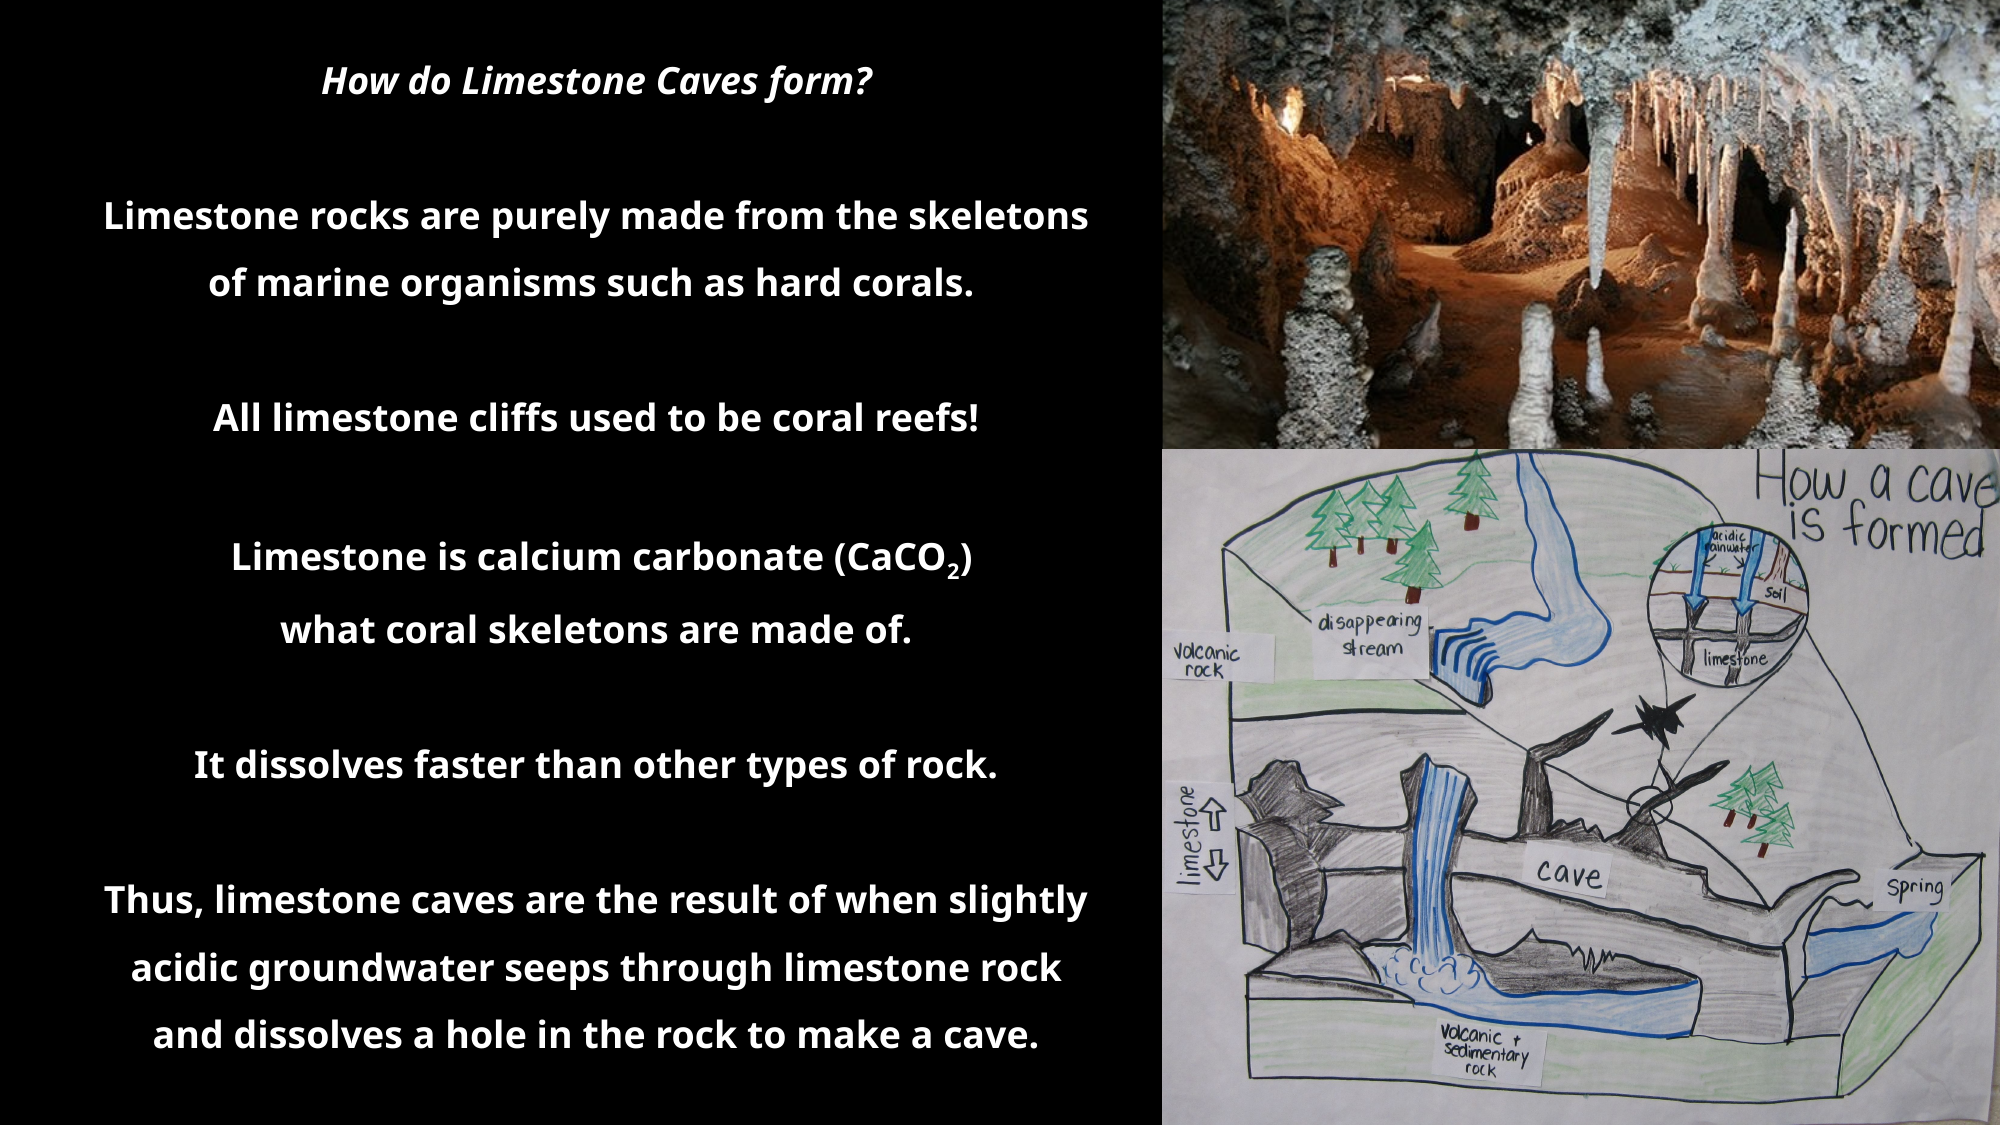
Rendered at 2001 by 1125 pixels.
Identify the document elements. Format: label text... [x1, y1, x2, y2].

text_box How do Limestone Caves form? Limestone rocks are purely made from the skeletons of marine organisms such as hard corals. All limestone cliffs used to be coral reefs! Limestone is calcium carbonate (CaCO2) what coral skeletons are made of. It dissolves faster than other types of rock. Thus, limestone caves are the result of when slightly acidic groundwater seeps through limestone rock and dissolves a hole in the rock to make a cave. [82, 27, 1111, 1064]
picture [1162, 0, 2000, 1125]
